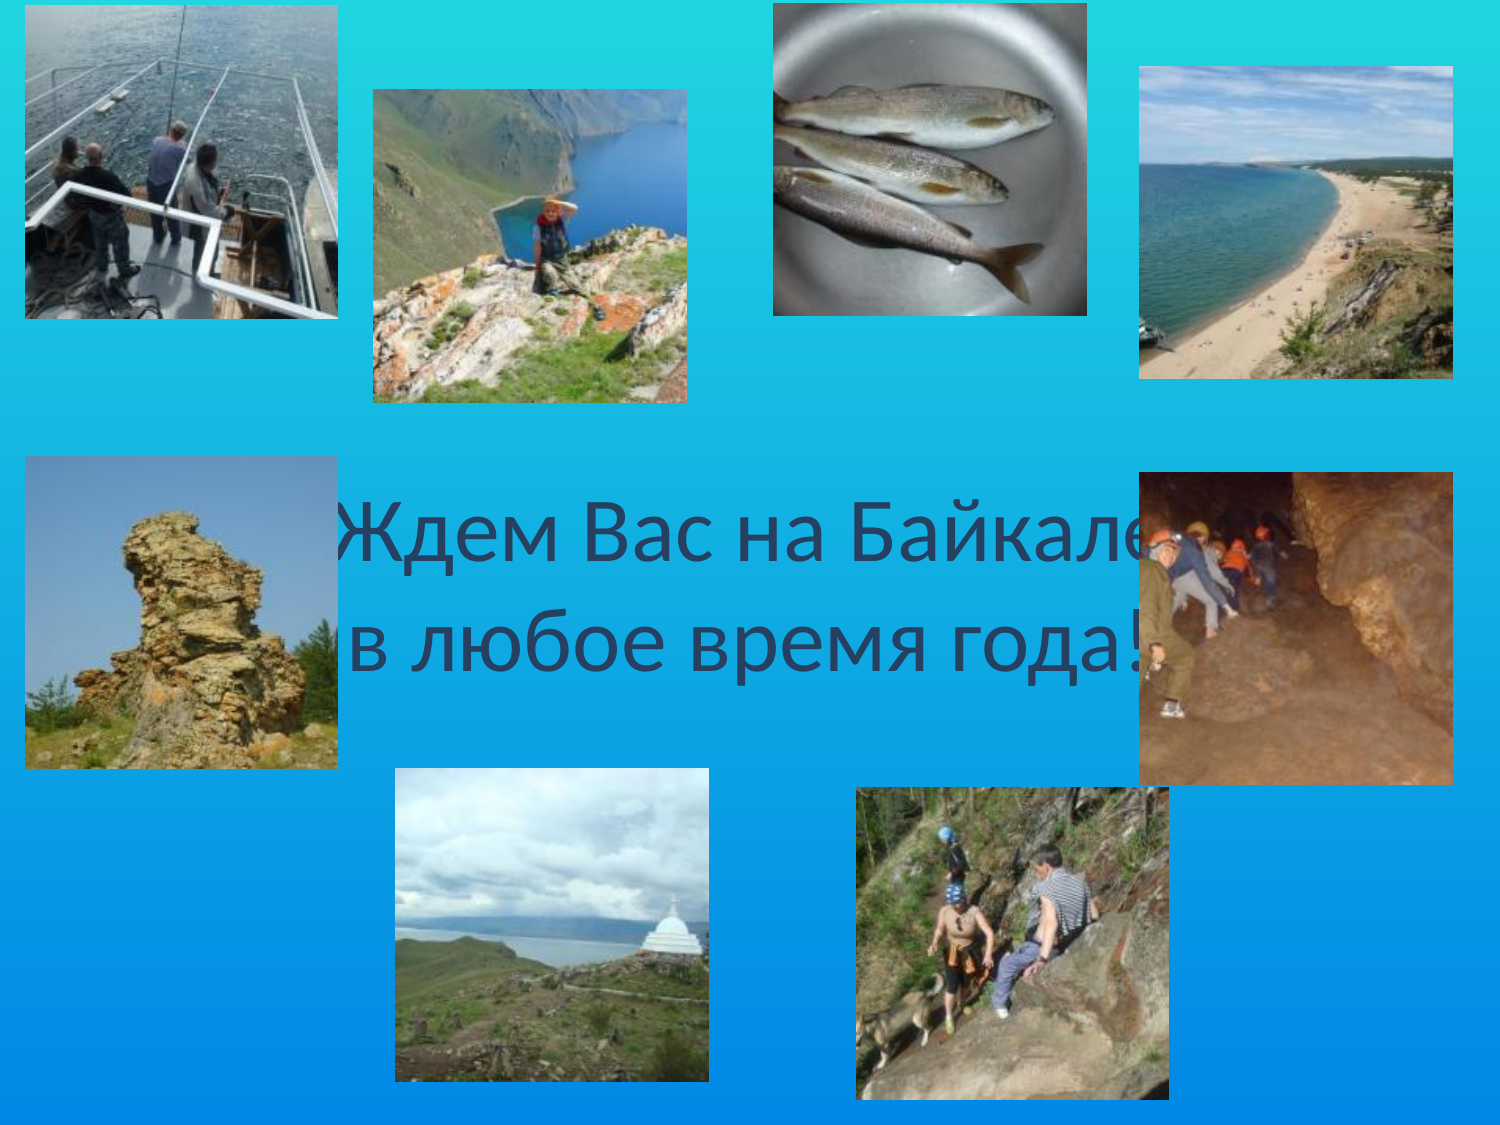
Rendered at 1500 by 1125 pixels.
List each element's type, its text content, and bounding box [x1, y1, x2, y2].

picture [773, 3, 1087, 317]
picture [395, 769, 709, 1082]
picture [855, 788, 1169, 1101]
picture [1139, 66, 1453, 380]
picture [373, 89, 687, 403]
picture [25, 5, 339, 319]
title Ждем Вас на Байкале в любое время года! [112, 101, 1388, 1059]
picture [1139, 468, 1500, 784]
picture [0, 455, 339, 768]
